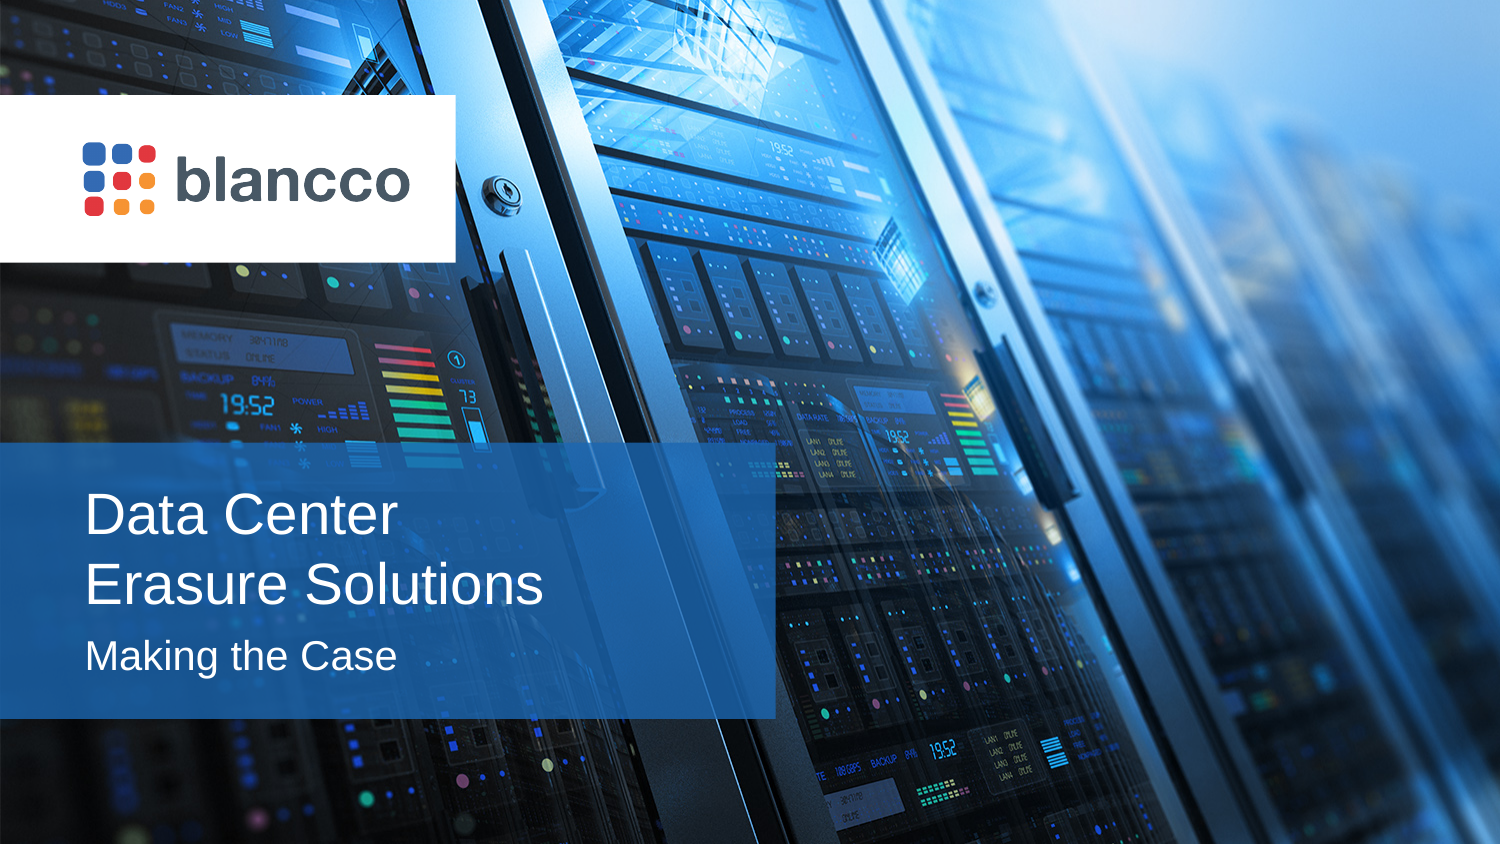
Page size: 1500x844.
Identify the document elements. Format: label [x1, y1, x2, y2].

text_box [0, 94, 456, 263]
picture [0, 0, 1500, 844]
